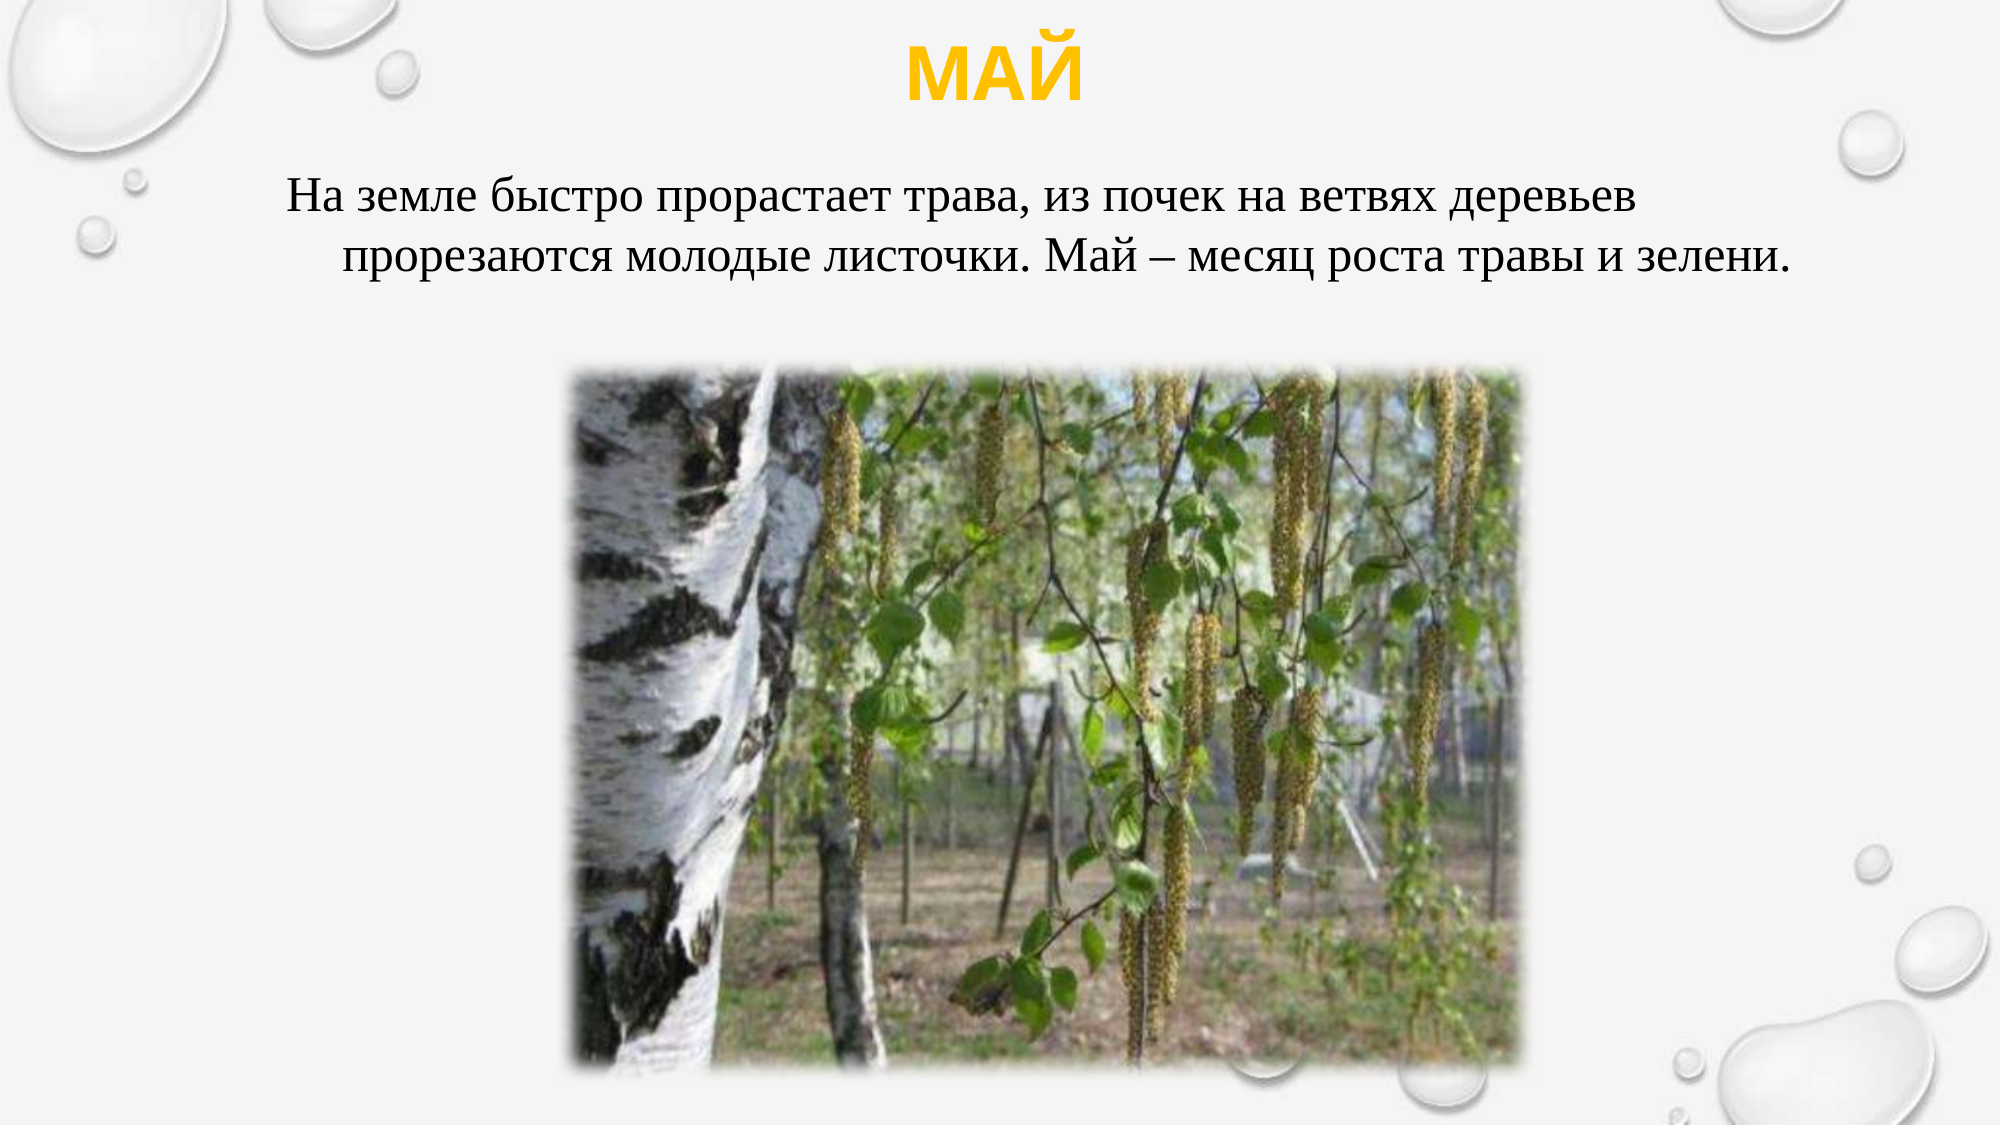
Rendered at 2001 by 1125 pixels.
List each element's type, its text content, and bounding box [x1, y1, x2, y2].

picture [0, 0, 2000, 1125]
title май [145, 0, 1846, 208]
list На земле быстро прорастает трава, из почек на ветвях деревьев прорезаются молодые листочки. Май – месяц роста травы и зелени. [271, 153, 1885, 513]
